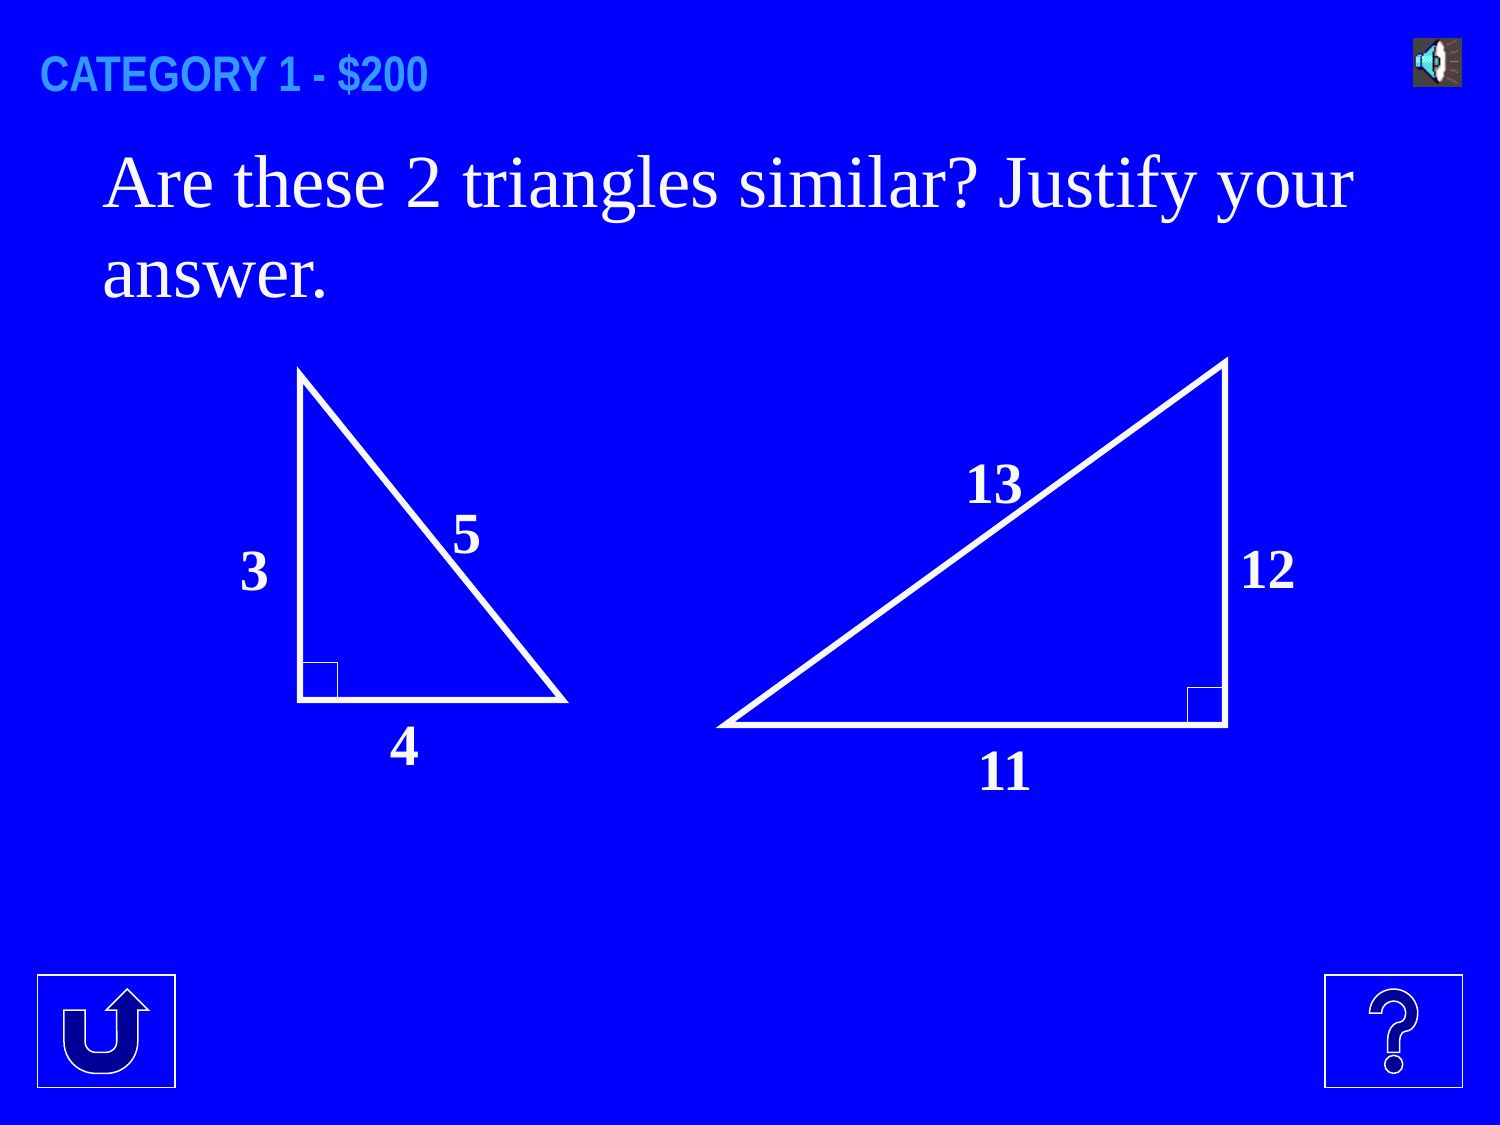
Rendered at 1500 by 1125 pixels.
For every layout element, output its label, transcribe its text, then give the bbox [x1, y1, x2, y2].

text_box [1324, 975, 1463, 1088]
text_box [37, 975, 175, 1088]
title CATEGORY 1 - $200 [24, 37, 1301, 113]
text_box Are these 2 triangles similar? Justify your answer. [87, 124, 1425, 863]
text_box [224, 374, 563, 786]
picture [1412, 37, 1463, 88]
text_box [724, 362, 1313, 811]
